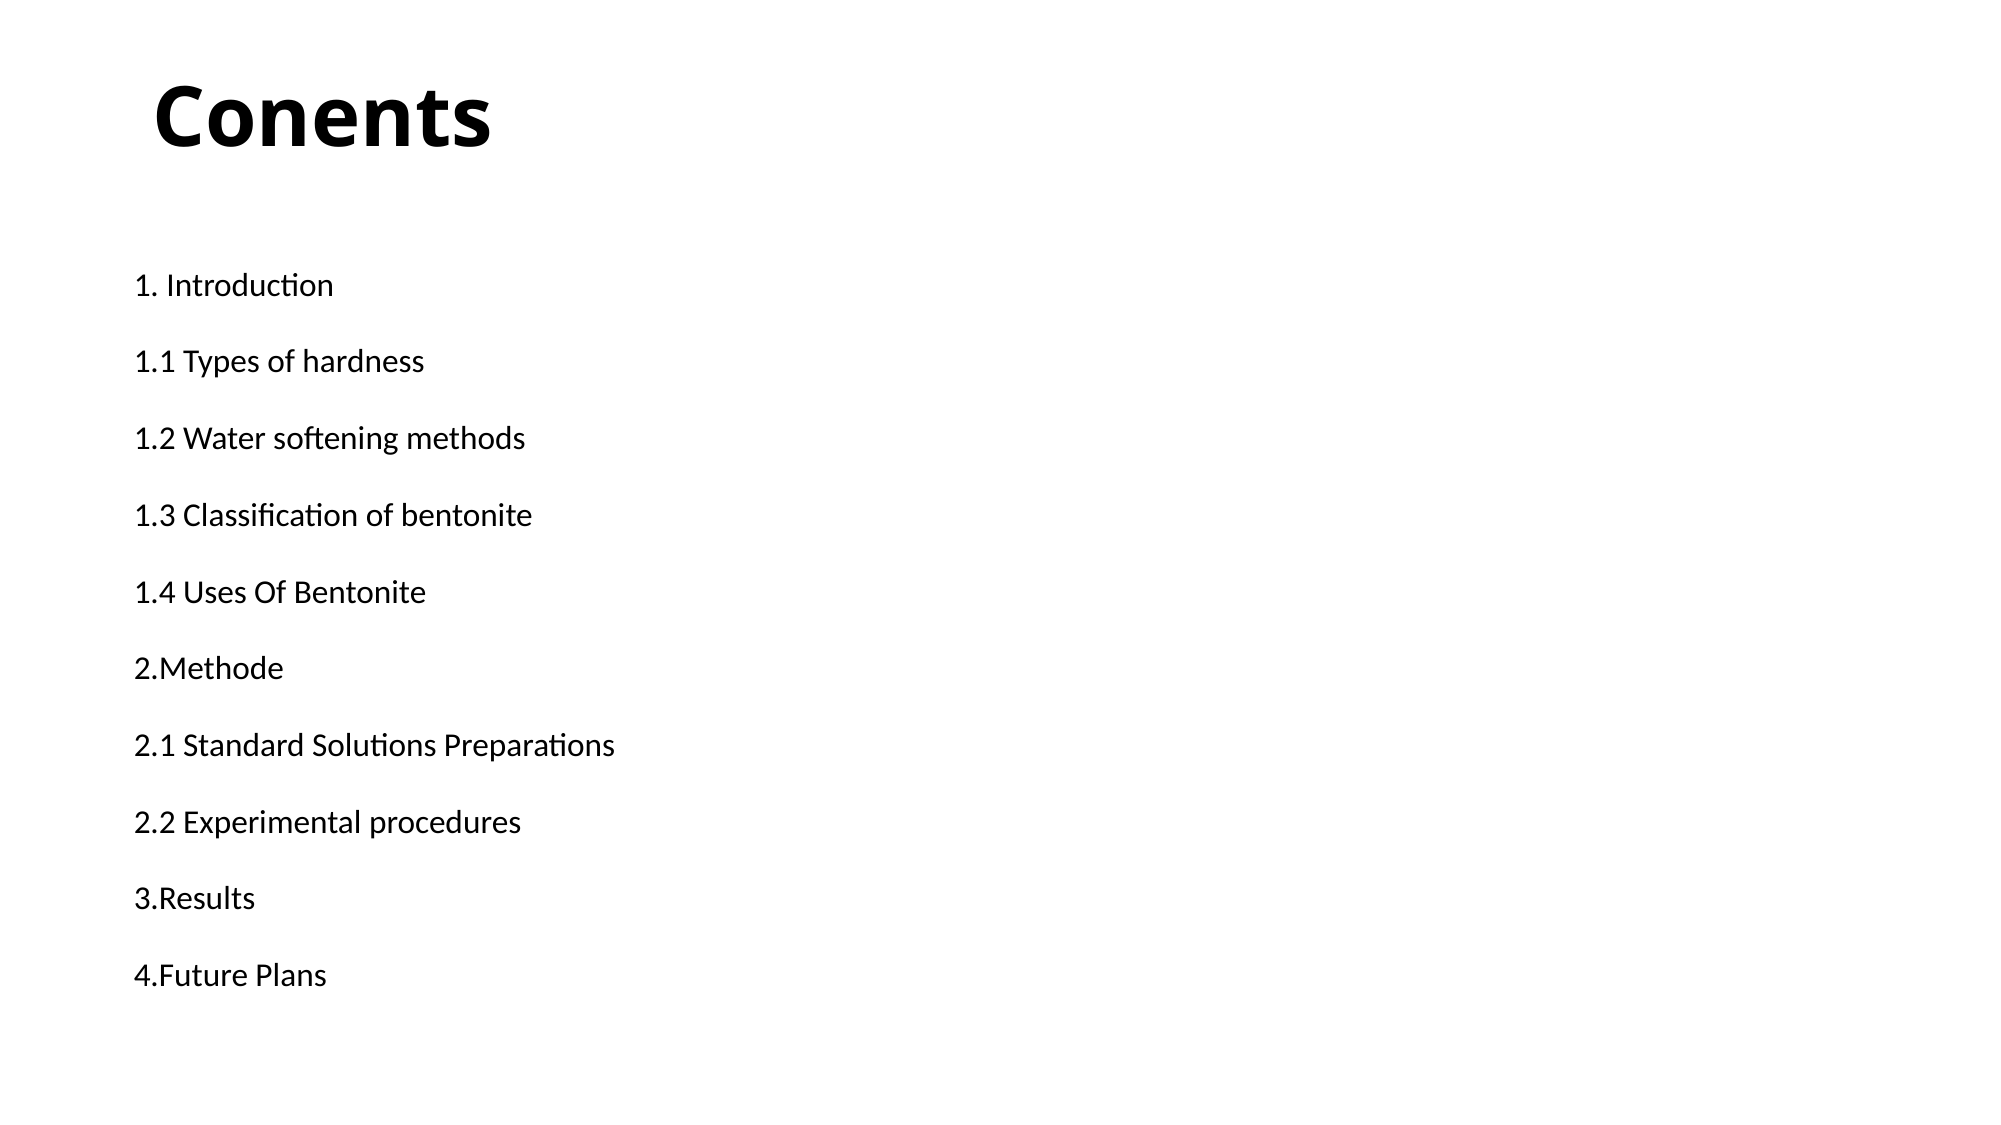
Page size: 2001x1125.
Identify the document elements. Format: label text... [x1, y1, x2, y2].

title Conents [137, 59, 1863, 278]
list 1. Introduction 1.1 Types of hardness 1.2 Water softening methods 1.3 Classification of bentonite 1.4 Uses Of Bentonite 2.Methode 2.1 Standard Solutions Preparations 2.2 Experimental procedures 3.Results 4.Future Plans [118, 235, 1844, 1010]
